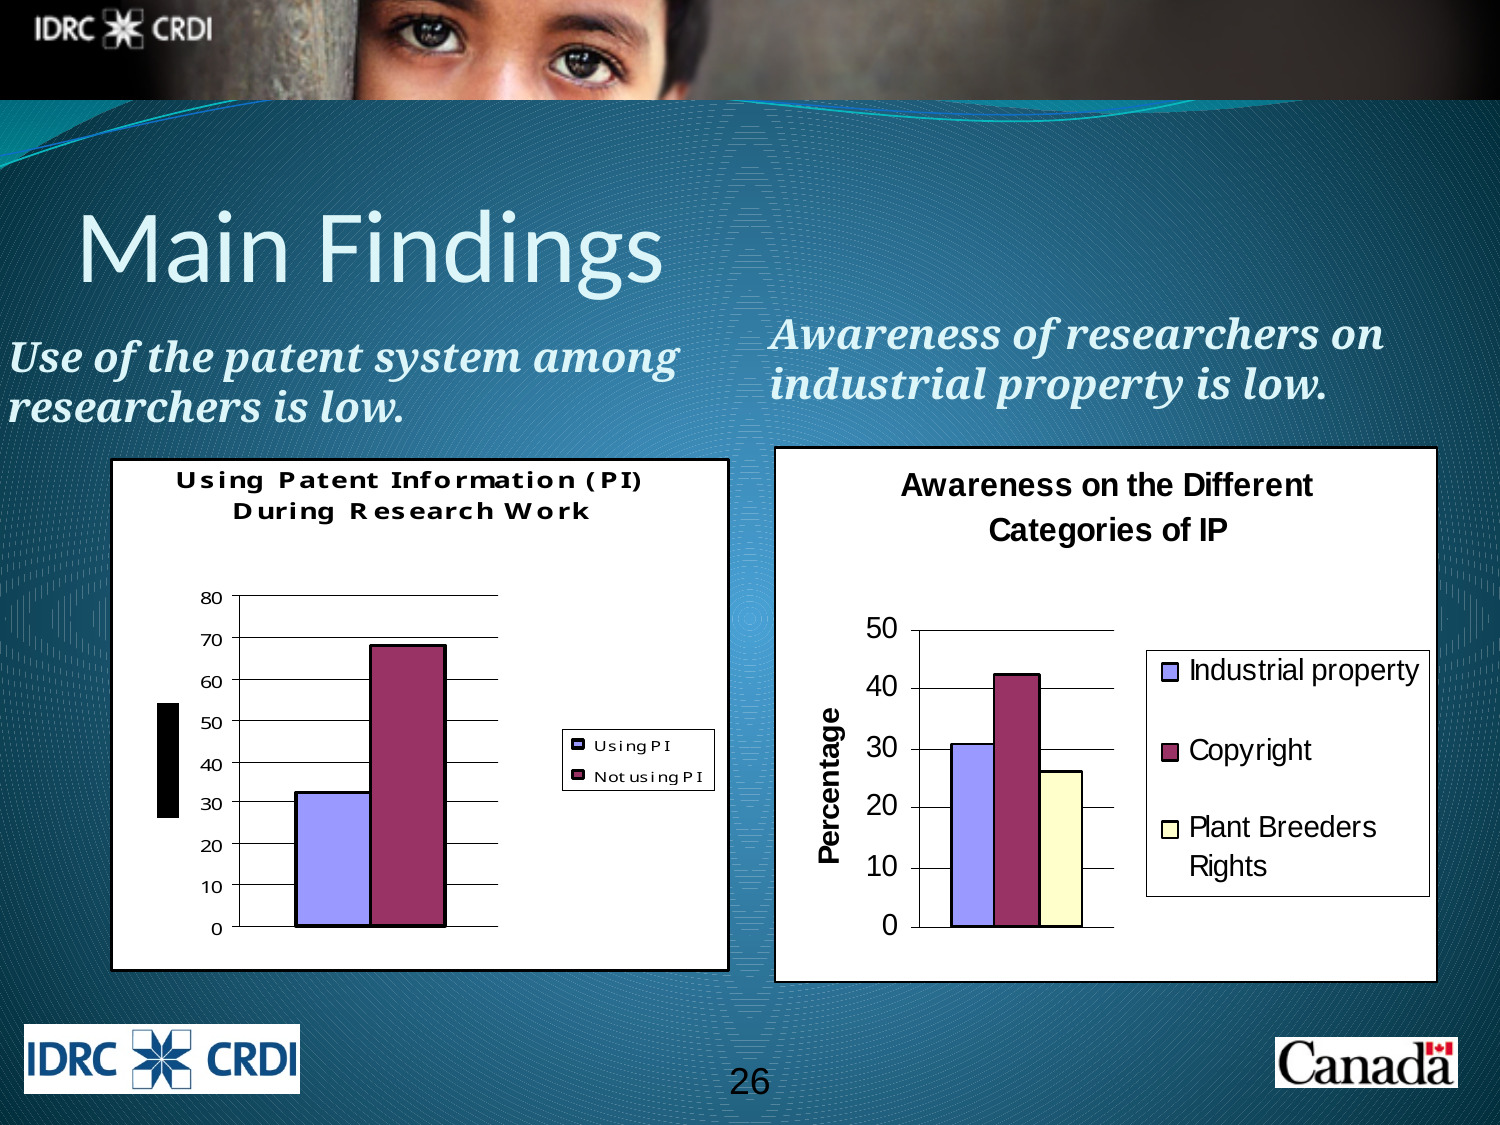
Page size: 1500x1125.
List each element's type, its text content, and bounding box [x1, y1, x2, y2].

title Main Findings [74, 115, 1426, 304]
list Use of the patent system among researchers is low. [0, 292, 739, 469]
picture [24, 1024, 300, 1094]
picture [0, 0, 1500, 101]
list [93, 445, 751, 985]
list Awareness of researchers on industrial property is low. [761, 339, 1425, 433]
picture [1275, 1037, 1458, 1088]
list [761, 433, 1454, 997]
